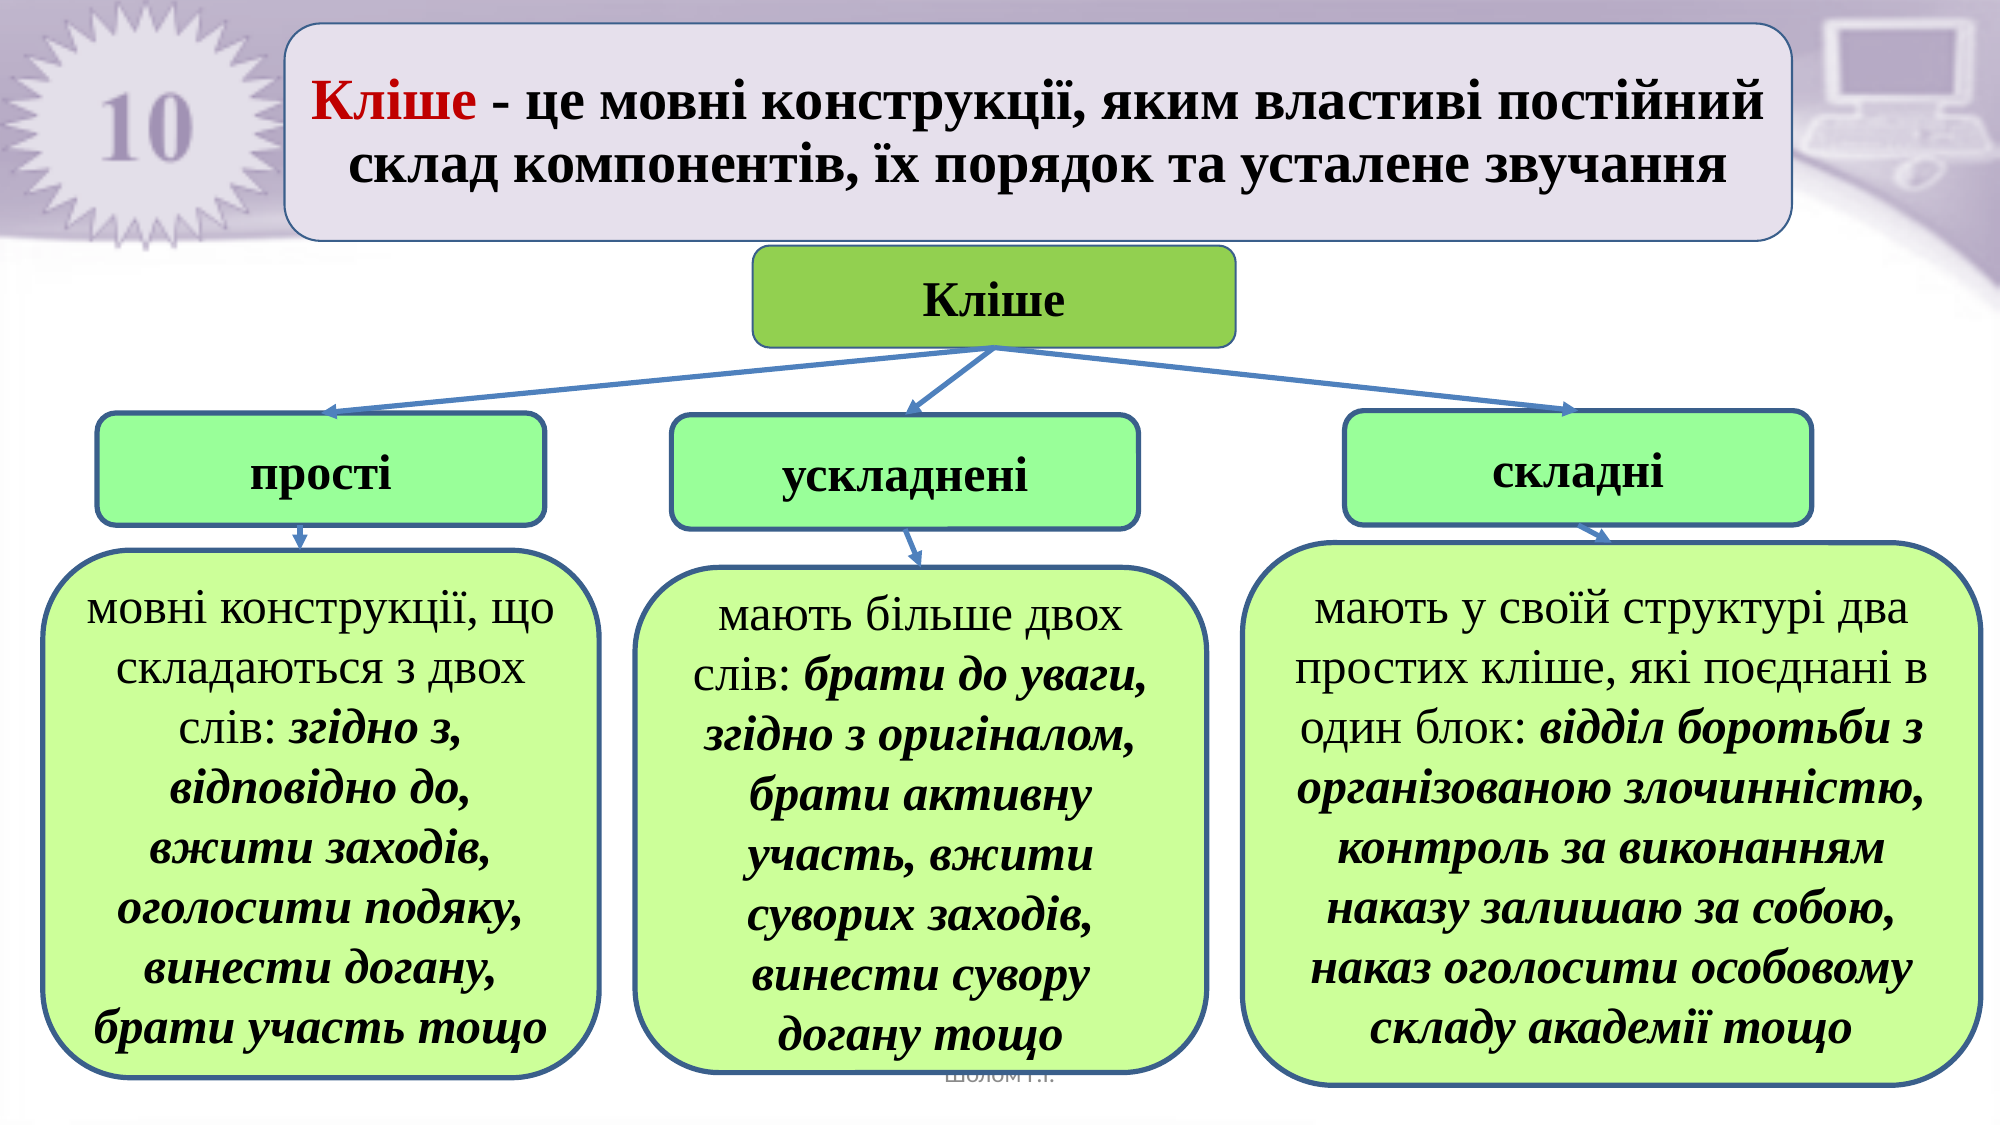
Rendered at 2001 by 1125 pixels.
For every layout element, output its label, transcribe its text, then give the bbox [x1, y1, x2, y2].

text_box мовні конструкції, що складаються з двох слів: згідно з, відповідно до, вжити заходів, оголосити подяку, винести догану, брати участь тощо [41, 549, 601, 1079]
footer Шолом Г.І. [662, 1042, 1338, 1103]
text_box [1578, 525, 1612, 543]
text_box прості [95, 411, 546, 527]
text_box мають у своїй структурі два простих кліше, які поєднані в один блок: відділ боротьби з організованою злочинністю, контроль за виконанням наказу залишаю за собою, наказ оголосити особовому складу академії тощо [1241, 541, 1982, 1087]
text_box ускладнені [670, 413, 1140, 531]
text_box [904, 529, 921, 568]
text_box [320, 347, 904, 413]
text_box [994, 347, 1579, 411]
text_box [904, 347, 995, 415]
text_box мають більше двох слів: брати до уваги, згідно з оригіналом, брати активну участь, вжити суворих заходів, винести сувору догану тощо [633, 566, 1208, 1074]
text_box складні [1343, 409, 1813, 527]
text_box Кліше - це мовні конструкції, яким властиві постійний склад компонентів, їх порядок та усталене звучання [283, 22, 1794, 242]
text_box Кліше [751, 244, 1237, 347]
